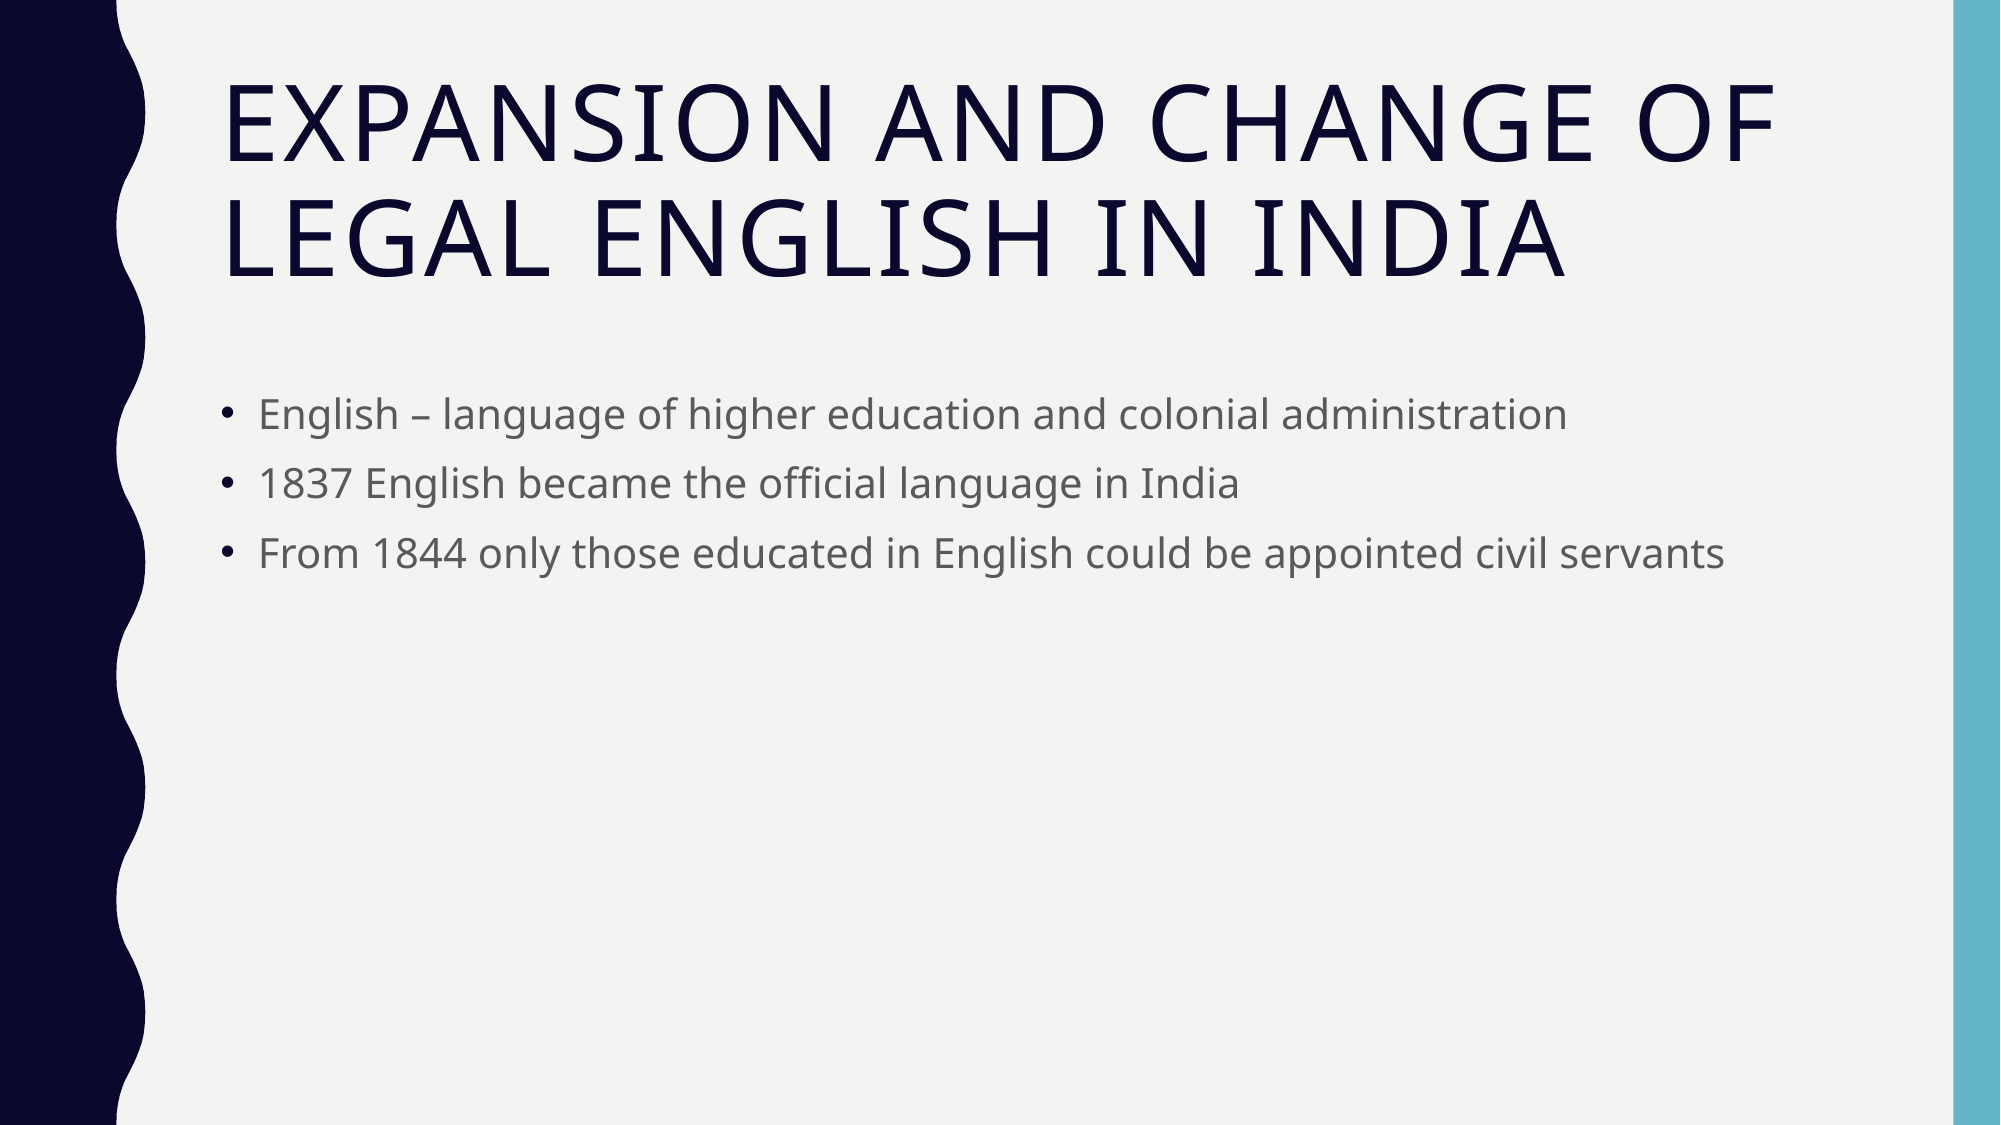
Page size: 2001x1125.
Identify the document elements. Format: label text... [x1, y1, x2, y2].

title Expansion and Change of legal English in India [205, 62, 1875, 308]
list English – language of higher education and colonial administration 1837 English became the official language in India From 1844 only those educated in English could be appointed civil servants [205, 375, 1875, 965]
